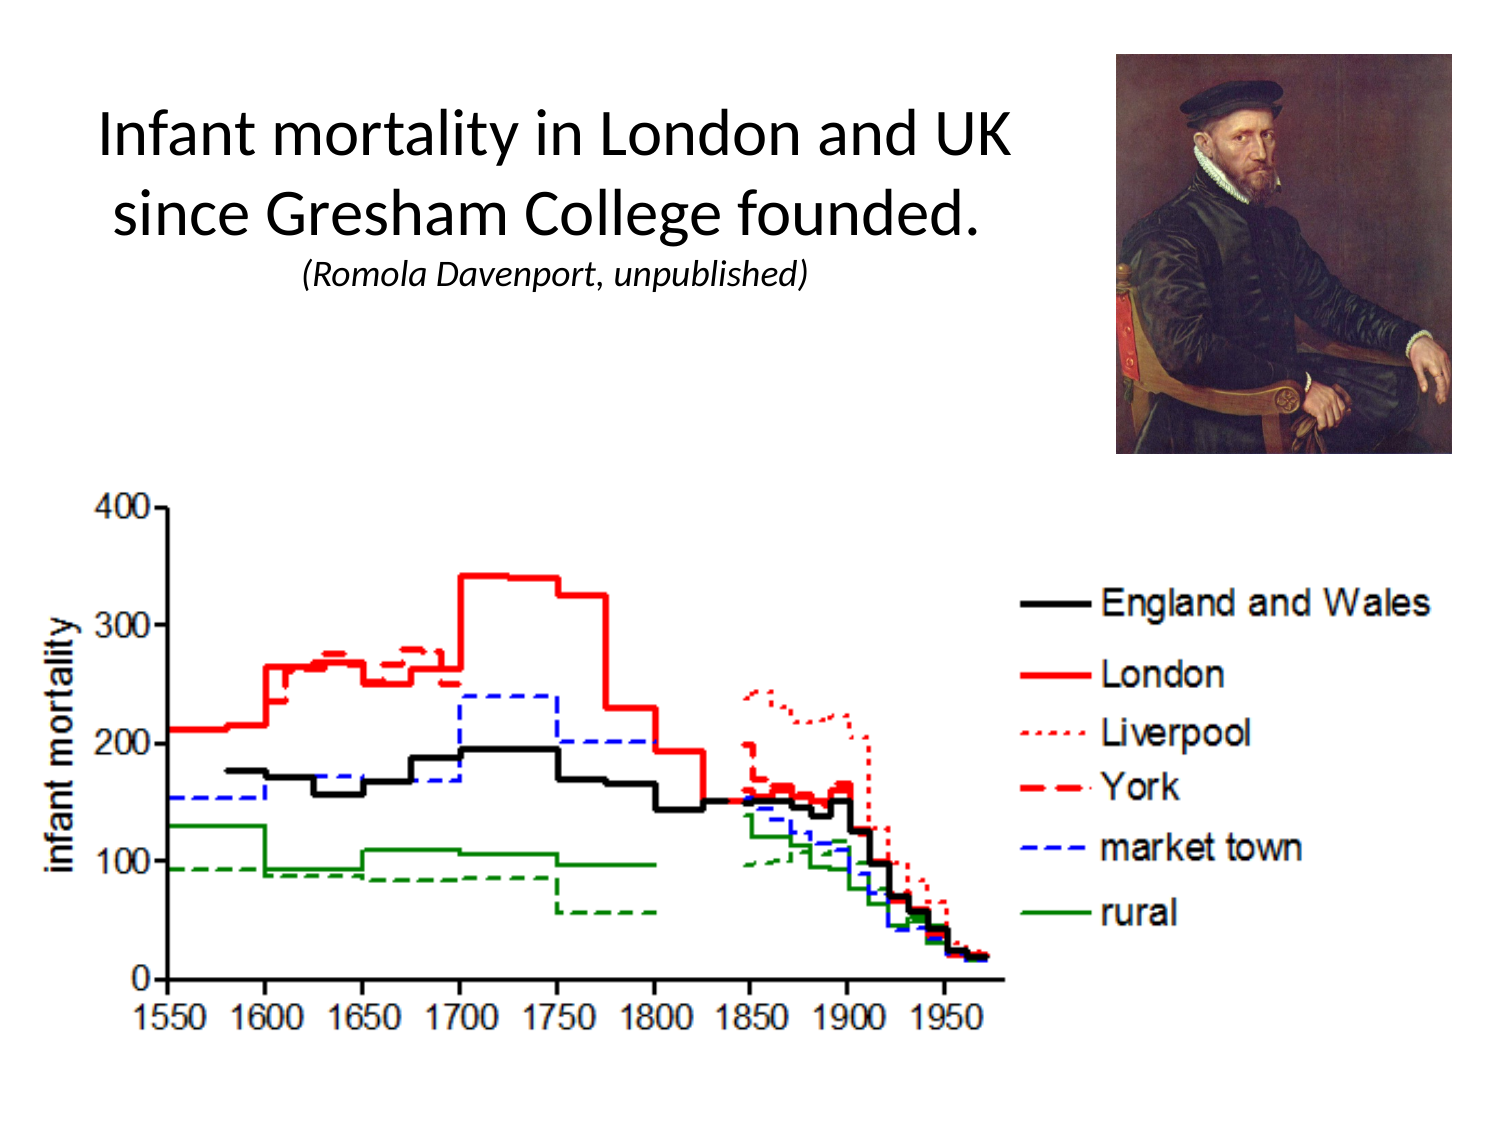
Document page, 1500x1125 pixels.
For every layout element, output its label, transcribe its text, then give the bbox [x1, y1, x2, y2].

picture [1115, 54, 1452, 455]
title Infant mortality in London and UK since Gresham College founded. (Romola Davenport, unpublished) [17, 45, 1093, 339]
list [21, 467, 1452, 1081]
